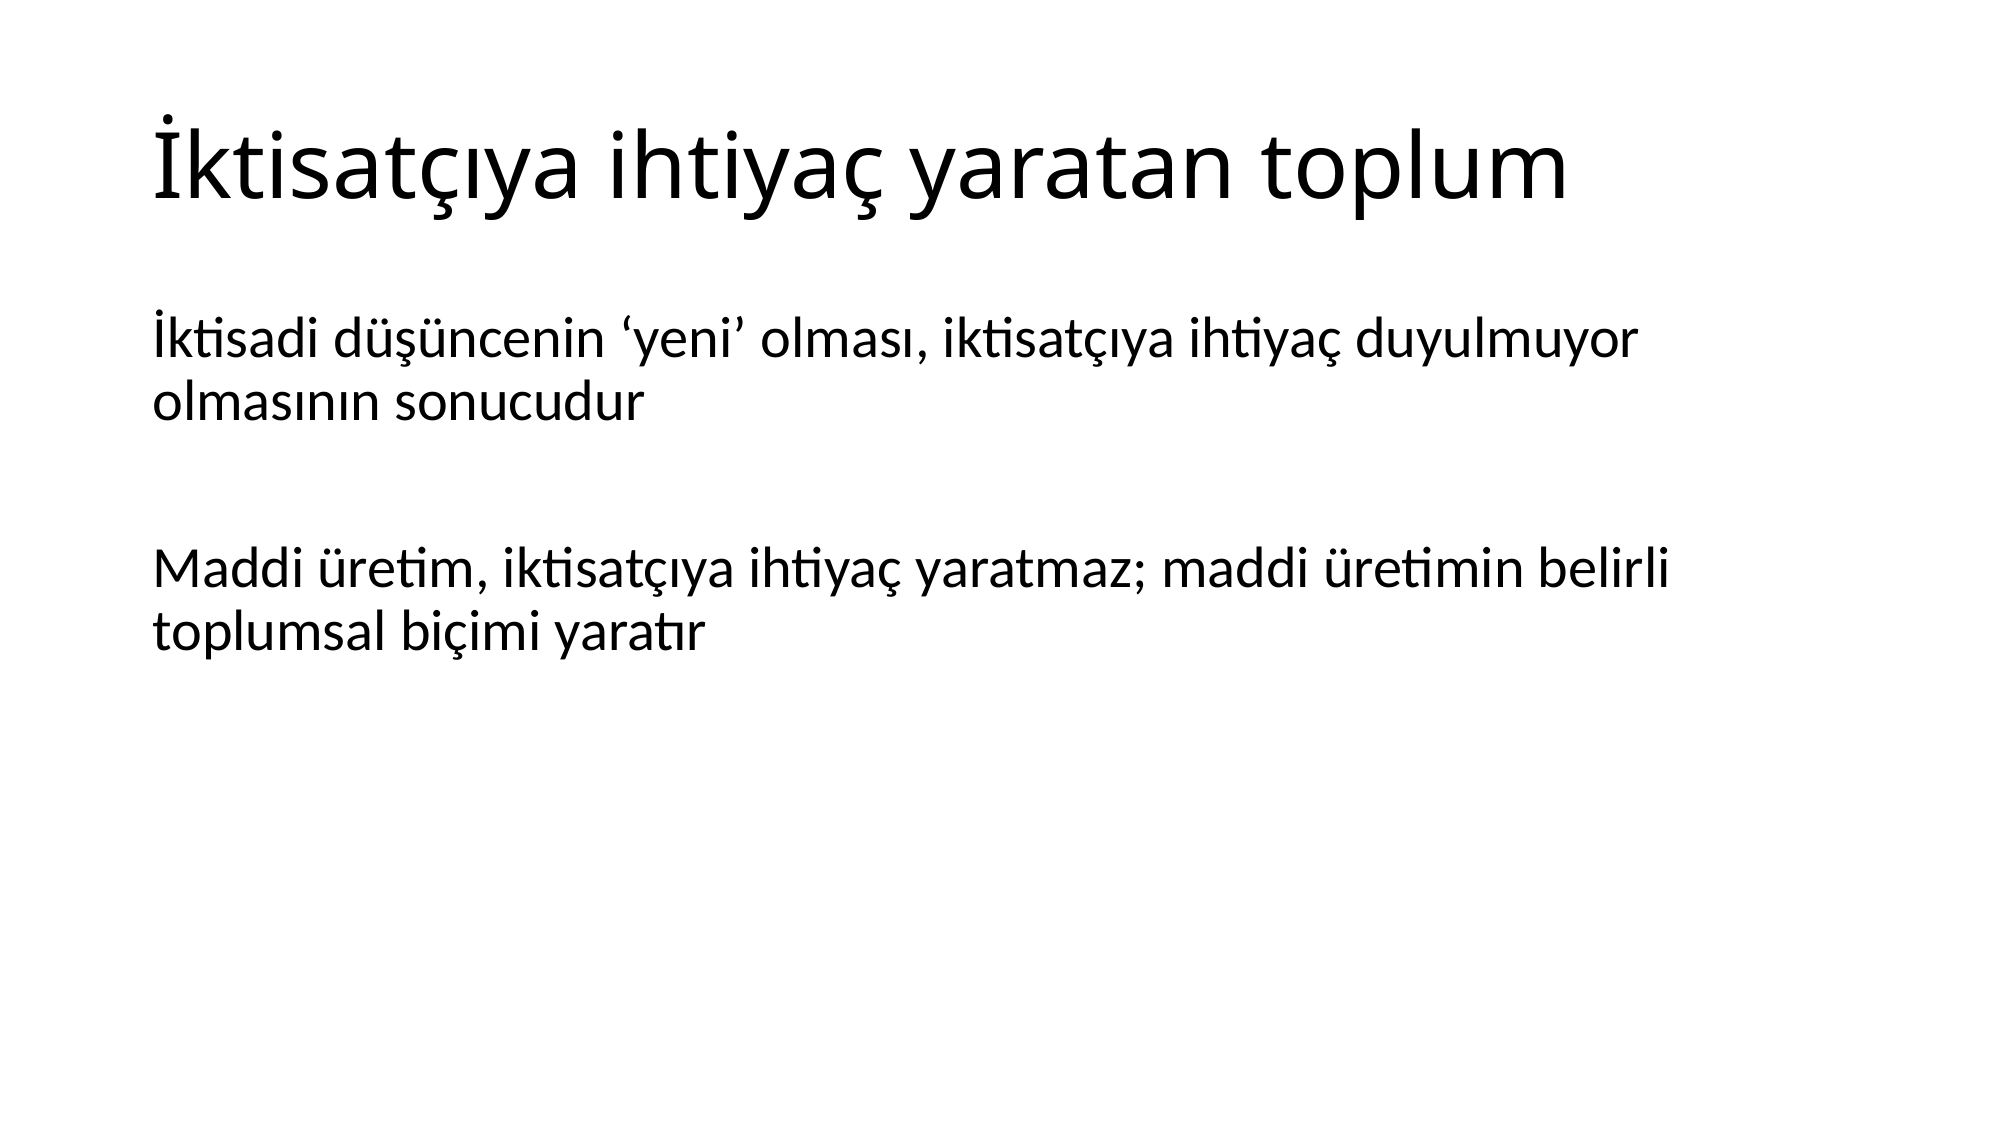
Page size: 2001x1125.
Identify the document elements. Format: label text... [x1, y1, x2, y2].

list İktisadi düşüncenin ‘yeni’ olması, iktisatçıya ihtiyaç duyulmuyor olmasının sonucudur Maddi üretim, iktisatçıya ihtiyaç yaratmaz; maddi üretimin belirli toplumsal biçimi yaratır [137, 299, 1863, 1014]
title İktisatçıya ihtiyaç yaratan toplum [137, 59, 1863, 278]
